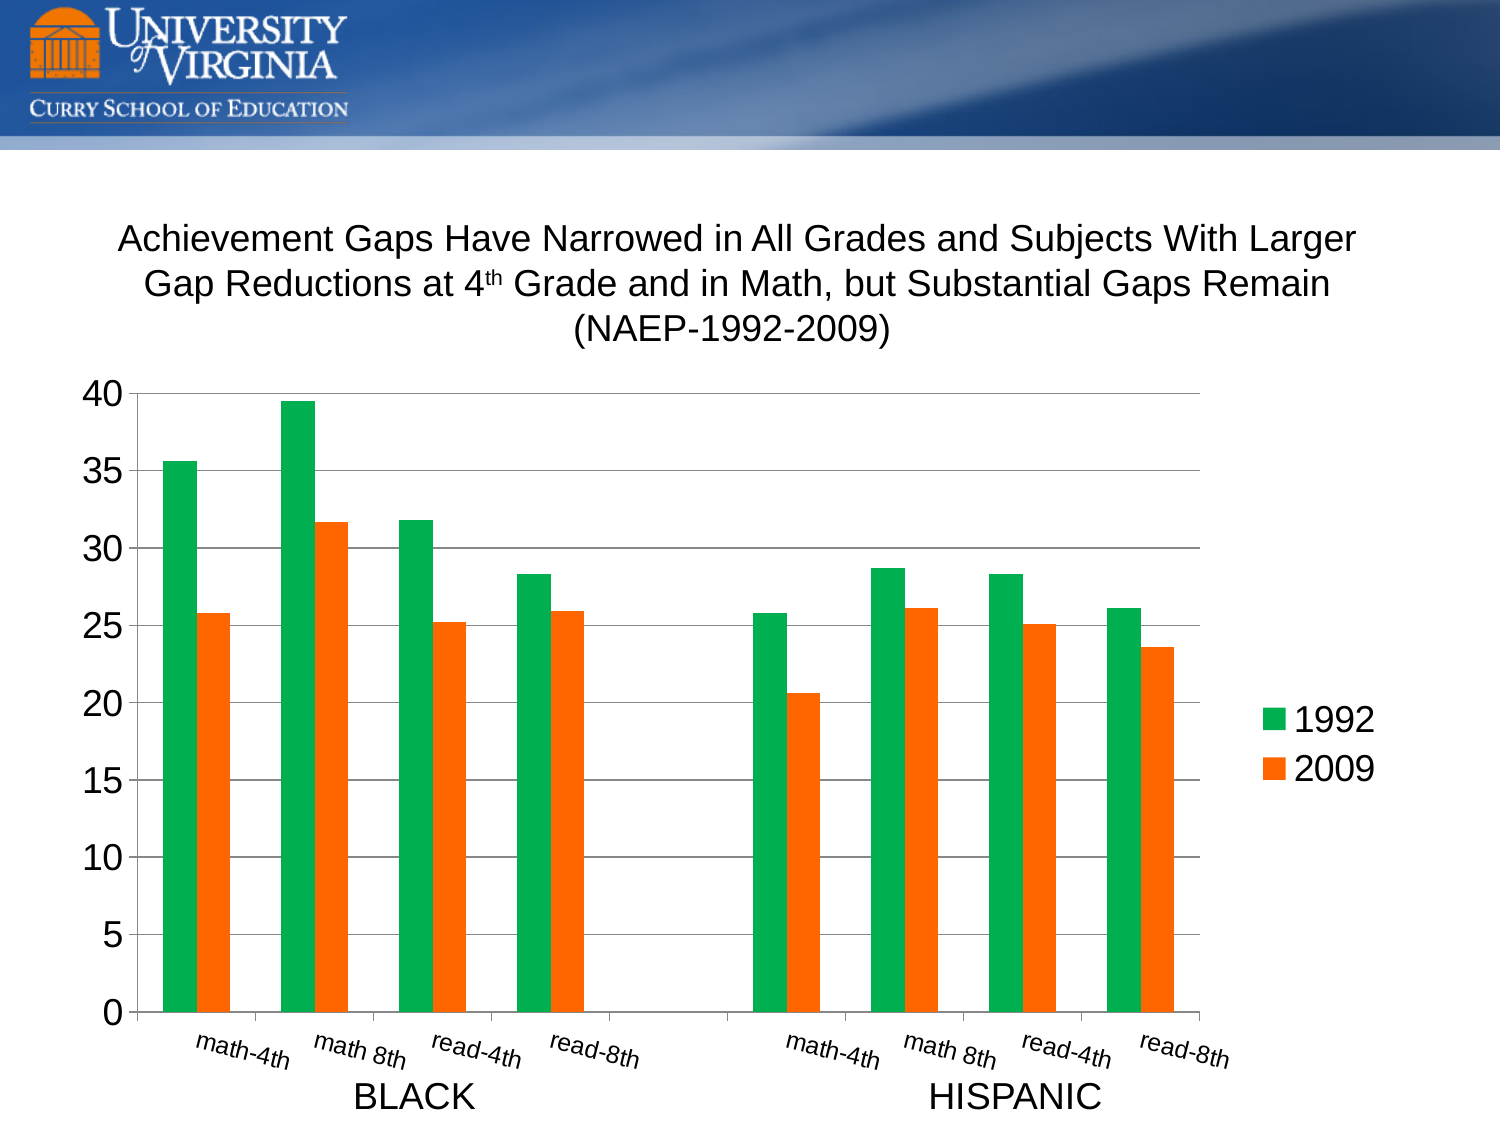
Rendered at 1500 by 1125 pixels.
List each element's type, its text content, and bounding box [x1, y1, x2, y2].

picture [0, 0, 1500, 150]
chart [49, 362, 1401, 1125]
title Achievement Gaps Have Narrowed in All Grades and Subjects With Larger Gap Reductions at 4th Grade and in Math, but Substantial Gaps Remain (NAEP-1992-2009) [62, 187, 1413, 376]
